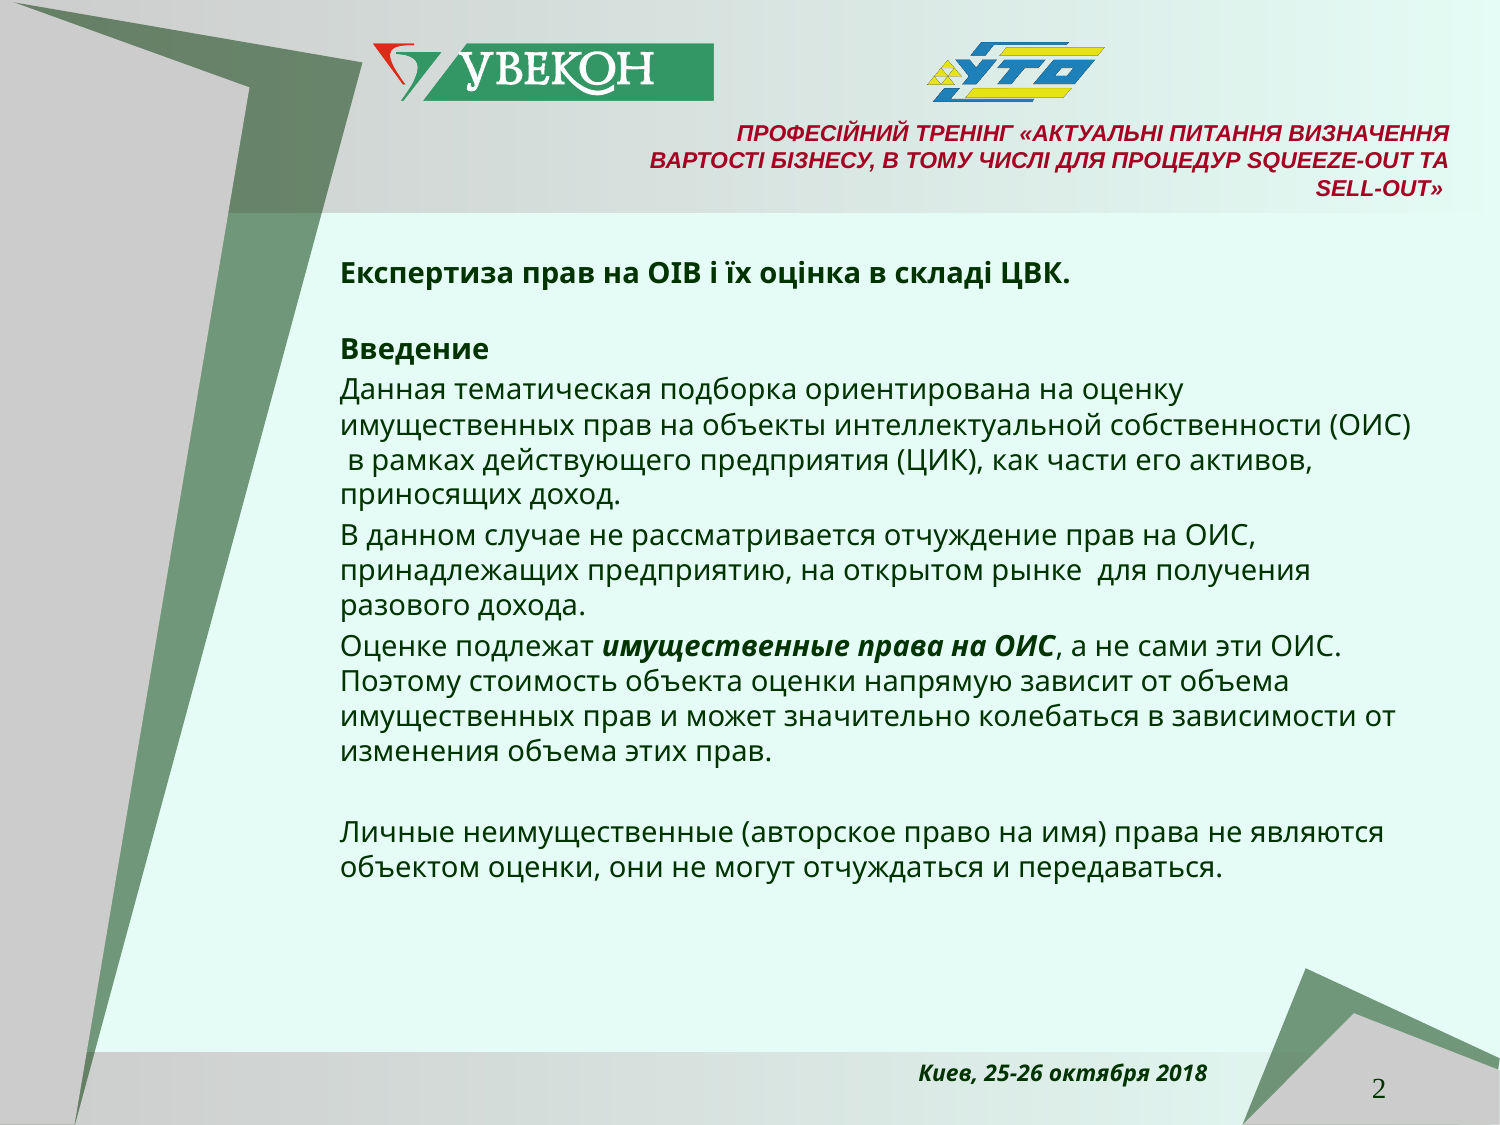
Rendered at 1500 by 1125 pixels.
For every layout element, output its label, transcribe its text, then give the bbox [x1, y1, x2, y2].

text_box Киев, 25-26 октября 2018 [525, 1051, 1223, 1094]
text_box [371, 42, 715, 103]
title ПРОФЕСІЙНИЙ ТРЕНІНГ «АКТУАЛЬНІ ПИТАННЯ ВИЗНАЧЕННЯ ВАРТОСТІ БІЗНЕСУ, В ТОМУ ЧИСЛІ ДЛЯ ПРОЦЕДУР SQUEEZE-OUT ТА SELL-OUT» [631, 113, 1465, 209]
picture [926, 42, 1105, 103]
list Експертиза прав на ОІВ і їх оцінка в складі ЦВК. Введение Данная тематическая подборка ориентирована на оценку имущественных прав на объекты интеллектуальной собственности (ОИС) в рамках действующего предприятия (ЦИК), как части его активов, приносящих доход. В данном случае не рассматривается отчуждение прав на ОИС, принадлежащих предприятию, на открытом рынке для получения разового дохода. Оценке подлежат имущественные права на ОИС, а не сами эти ОИС. Поэтому стоимость объекта оценки напрямую зависит от объема имущественных прав и может значительно колебаться в зависимости от изменения объема этих прав. Личные неимущественные (авторское право на имя) права не являются объектом оценки, они не могут отчуждаться и передаваться. [324, 210, 1430, 1032]
slide_number 2 [1299, 1052, 1459, 1122]
